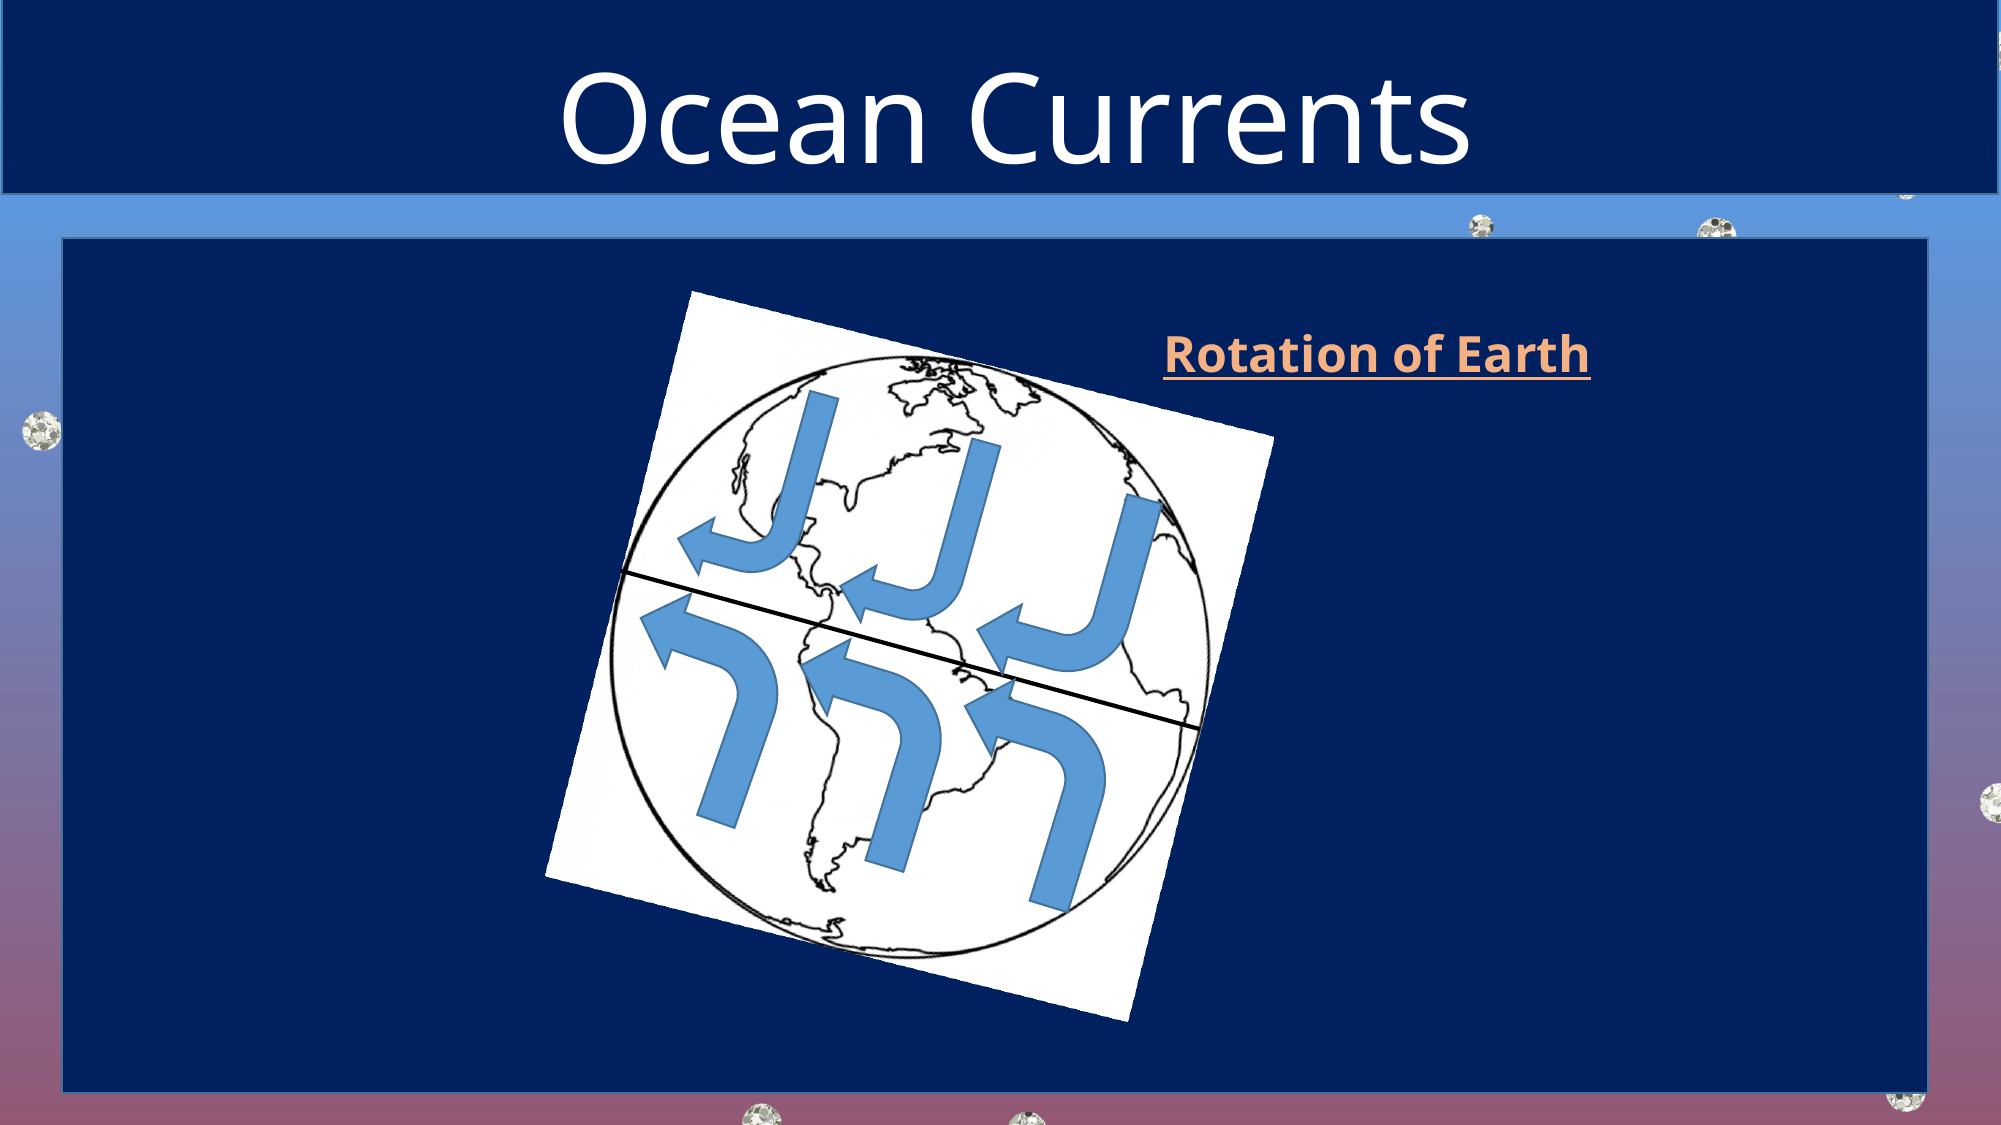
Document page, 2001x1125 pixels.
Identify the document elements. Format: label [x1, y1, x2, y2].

picture [0, 0, 2001, 1125]
text_box [620, 570, 1201, 730]
